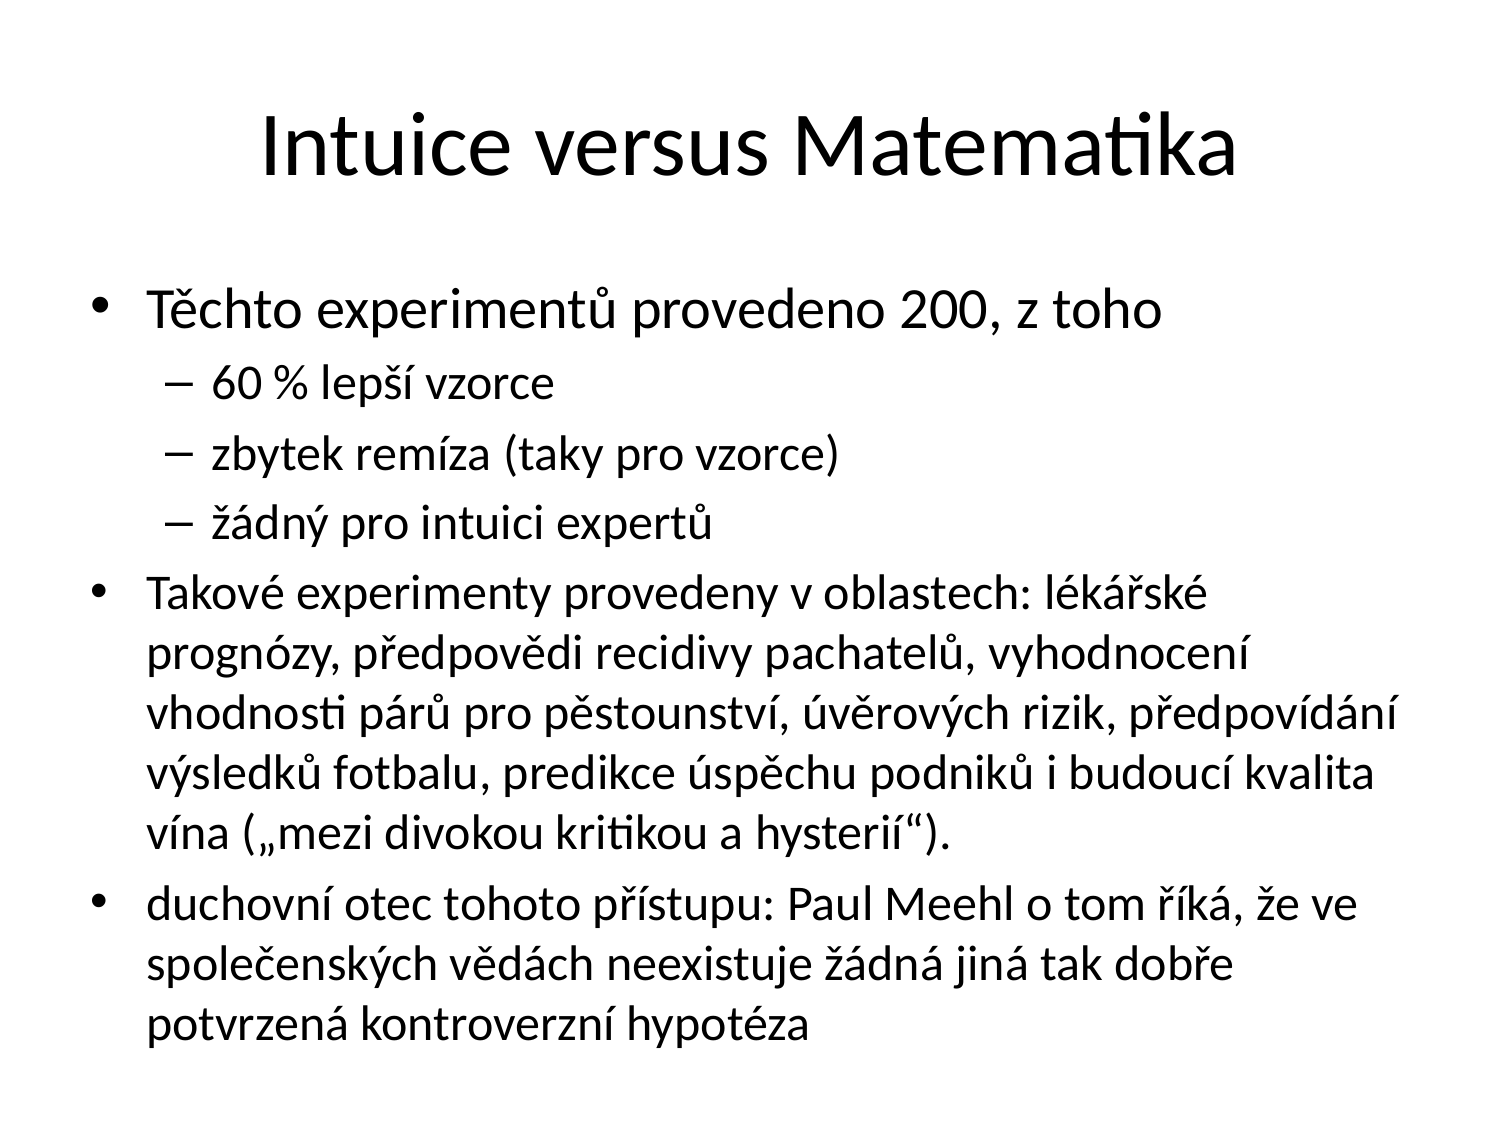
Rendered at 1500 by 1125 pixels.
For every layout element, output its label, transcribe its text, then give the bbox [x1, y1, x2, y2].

list Těchto experimentů provedeno 200, z toho 60 % lepší vzorce zbytek remíza (taky pro vzorce) žádný pro intuici expertů Takové experimenty provedeny v oblastech: lékářské prognózy, předpovědi recidivy pachatelů, vyhodnocení vhodnosti párů pro pěstounství, úvěrových rizik, předpovídání výsledků fotbalu, predikce úspěchu podniků i budoucí kvalita vína („mezi divokou kritikou a hysterií“). duchovní otec tohoto přístupu: Paul Meehl o tom říká, že ve společenských vědách neexistuje žádná jiná tak dobře potvrzená kontroverzní hypotéza [74, 262, 1426, 1006]
title Intuice versus Matematika [74, 44, 1426, 233]
